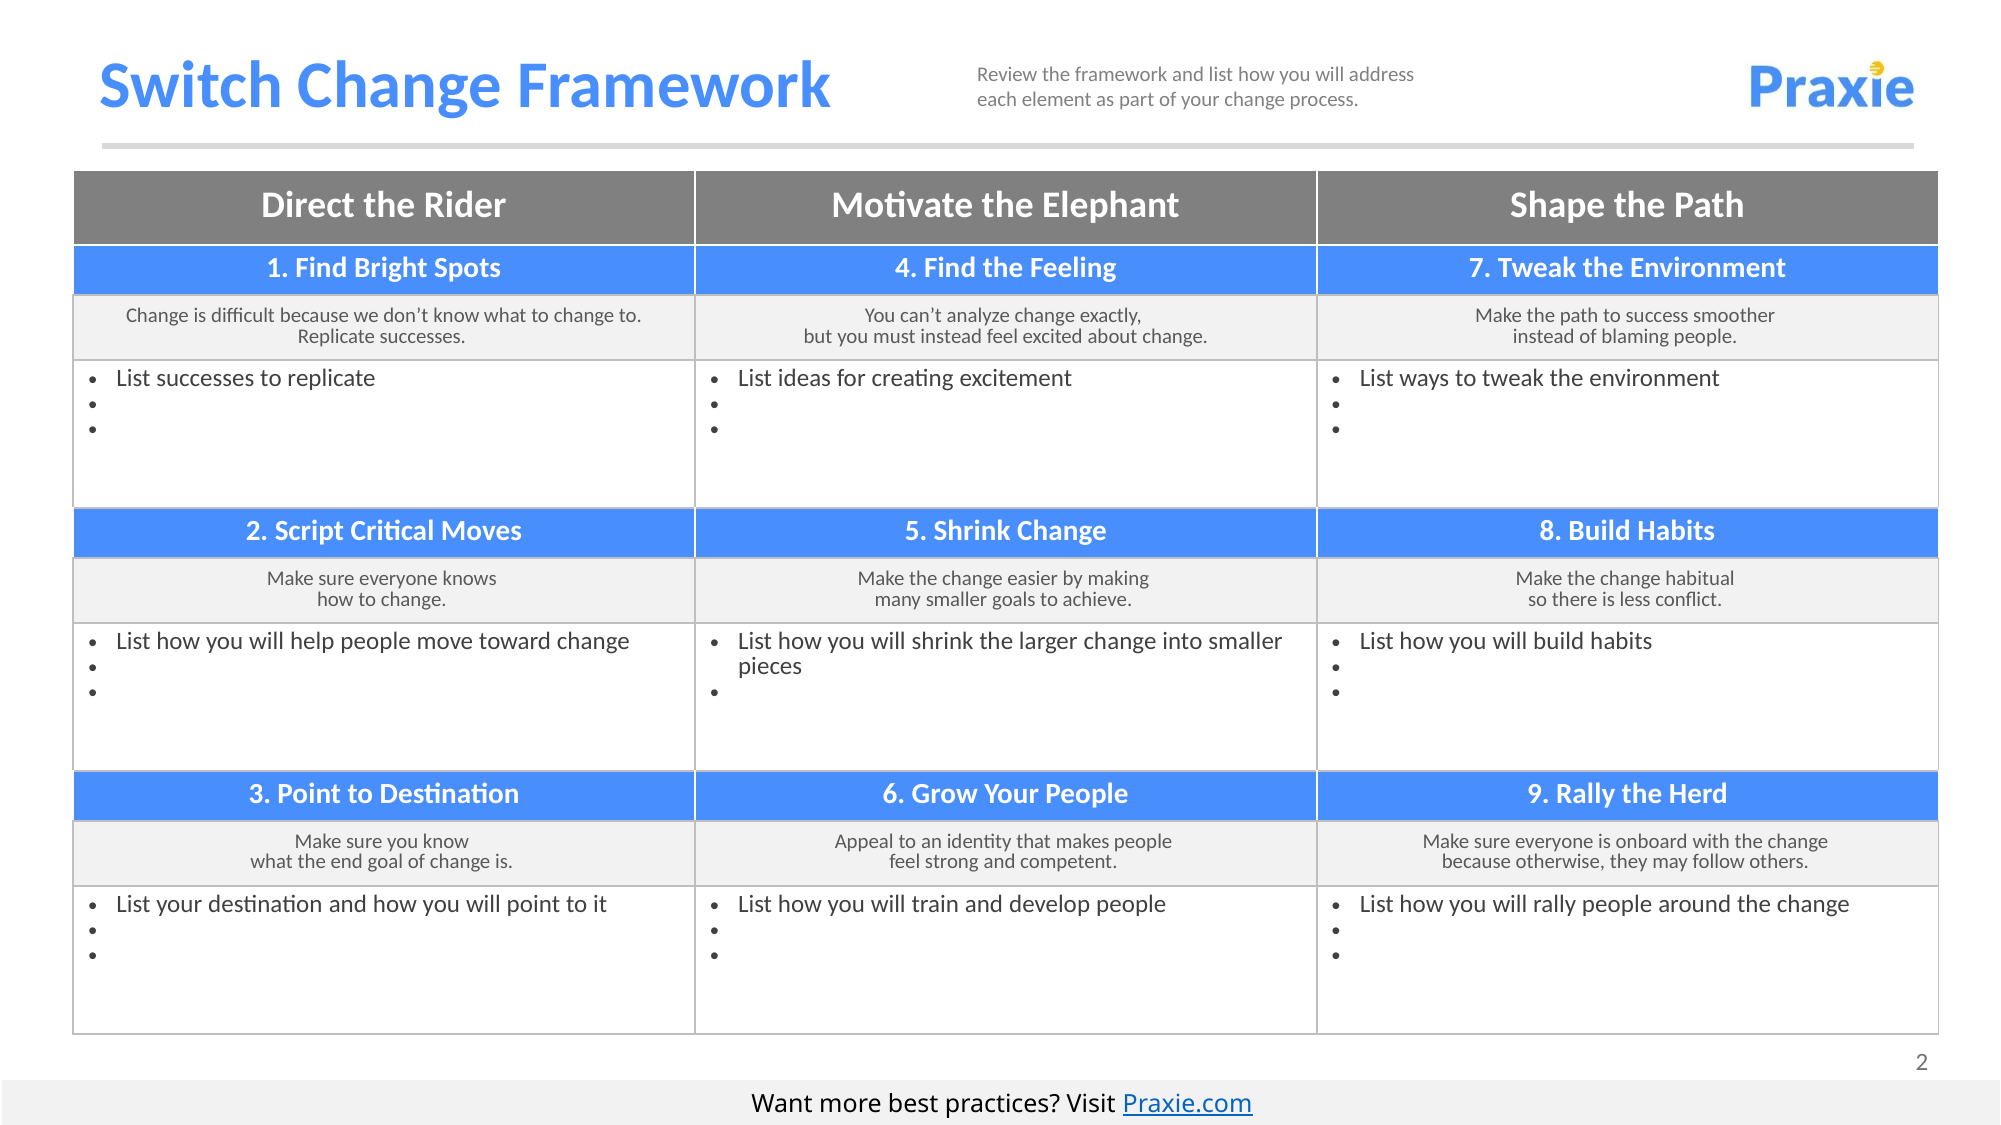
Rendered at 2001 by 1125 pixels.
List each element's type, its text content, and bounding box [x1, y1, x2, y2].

table_cell 6. Grow Your People [696, 772, 1316, 820]
table_cell 2. Script Critical Moves [74, 509, 694, 557]
table_header Shape the Path [1318, 171, 1938, 244]
table_header Motivate the Elephant [696, 171, 1316, 244]
table_cell 9. Rally the Herd [1318, 772, 1938, 820]
text_box Want more best practices? Visit Praxie.com [2, 1079, 2000, 1125]
text_box Review the framework and list how you will address each element as part of your change process. [962, 53, 1461, 119]
table_cell List how you will build habits [1318, 624, 1938, 770]
table_cell 3. Point to Destination [74, 772, 694, 820]
table_cell Make the change habitual so there is less conflict. [1318, 559, 1938, 622]
table_cell 5. Shrink Change [696, 509, 1316, 557]
title Switch Change Framework [84, 28, 1726, 145]
table_cell 4. Find the Feeling [696, 246, 1316, 294]
table_cell Make the path to success smoother instead of blaming people. [1318, 296, 1938, 359]
table_cell Change is difficult because we don’t know what to change to. Replicate successes. [74, 296, 694, 359]
table_header Direct the Rider [74, 171, 694, 244]
table_cell Appeal to an identity that makes people feel strong and competent. [696, 822, 1316, 885]
table_cell List how you will rally people around the change [1318, 887, 1938, 1033]
table_cell List how you will help people move toward change [74, 624, 694, 770]
table_cell List how you will shrink the larger change into smaller pieces [696, 624, 1316, 770]
table_cell Make sure you know what the end goal of change is. [74, 822, 694, 885]
table_cell You can’t analyze change exactly, but you must instead feel excited about change. [696, 296, 1316, 359]
table_cell Make the change easier by making many smaller goals to achieve. [696, 559, 1316, 622]
table_cell 7. Tweak the Environment [1318, 246, 1938, 294]
table_cell List ideas for creating excitement [696, 361, 1316, 507]
table_cell List how you will train and develop people [696, 887, 1316, 1033]
table_cell List successes to replicate [74, 361, 694, 507]
table_cell 1. Find Bright Spots [74, 246, 694, 294]
table_cell Make sure everyone is onboard with the change because otherwise, they may follow others. [1318, 822, 1938, 885]
picture [1726, 52, 1943, 118]
table_cell Make sure everyone knows how to change. [74, 559, 694, 622]
table_cell List ways to tweak the environment [1318, 361, 1938, 507]
table_cell 8. Build Habits [1318, 509, 1938, 557]
table_cell List your destination and how you will point to it [74, 887, 694, 1033]
